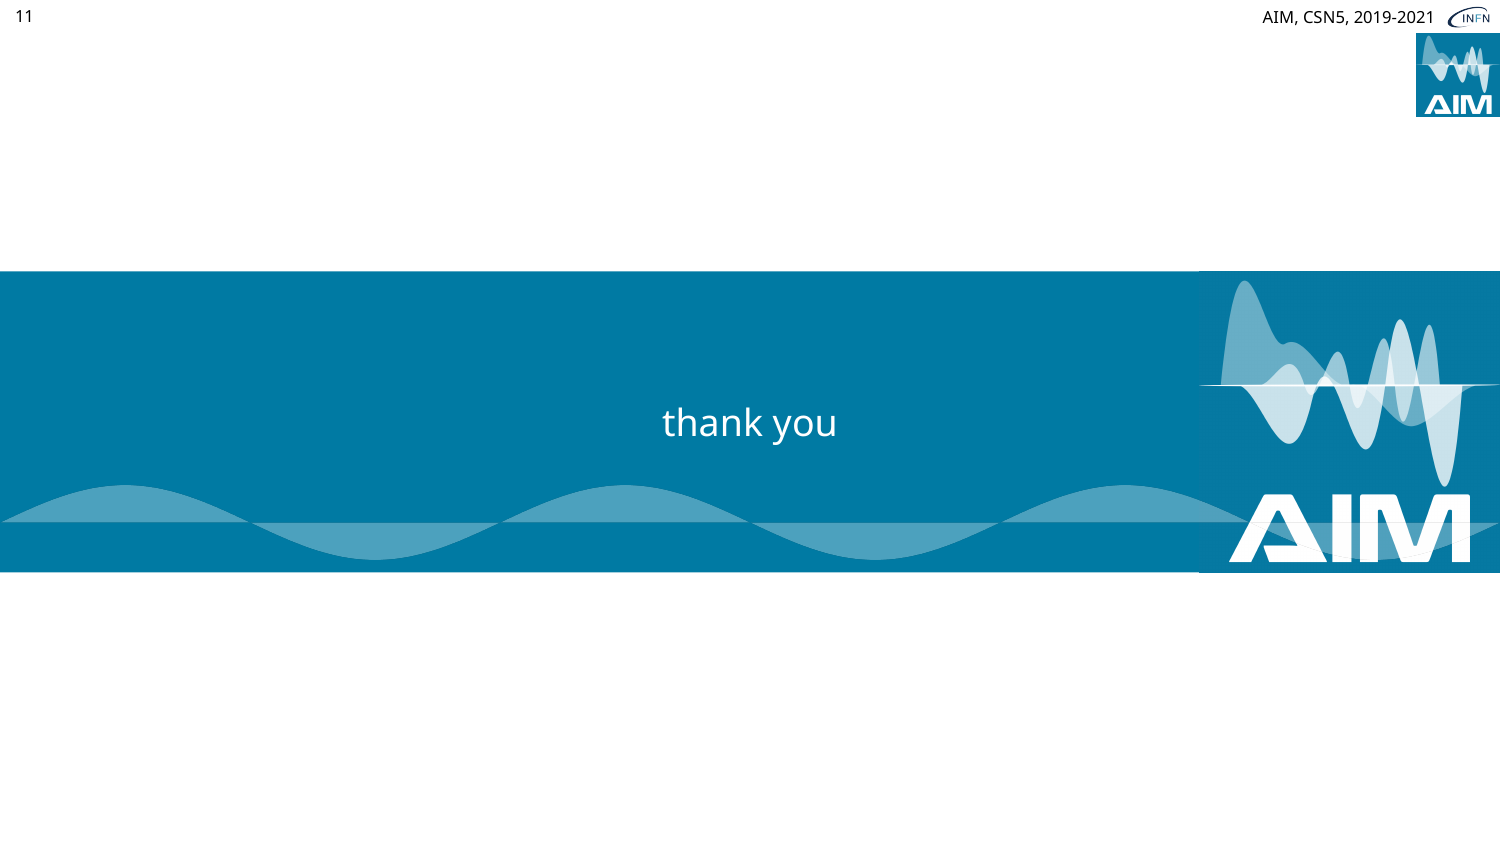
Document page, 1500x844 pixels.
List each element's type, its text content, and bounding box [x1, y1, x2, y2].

picture [1005, 486, 1246, 522]
picture [1221, 281, 1473, 486]
picture [1461, 96, 1491, 113]
list thank you [0, 568, 1193, 573]
slide_number 11 [0, 0, 65, 34]
picture [505, 486, 745, 522]
picture [1426, 96, 1450, 113]
picture [5, 486, 245, 522]
picture [1454, 96, 1458, 113]
list thank you [0, 271, 1196, 483]
picture [1230, 495, 1496, 562]
picture [1423, 37, 1490, 92]
picture [1439, 0, 1498, 32]
picture [255, 523, 496, 559]
picture [755, 523, 995, 559]
